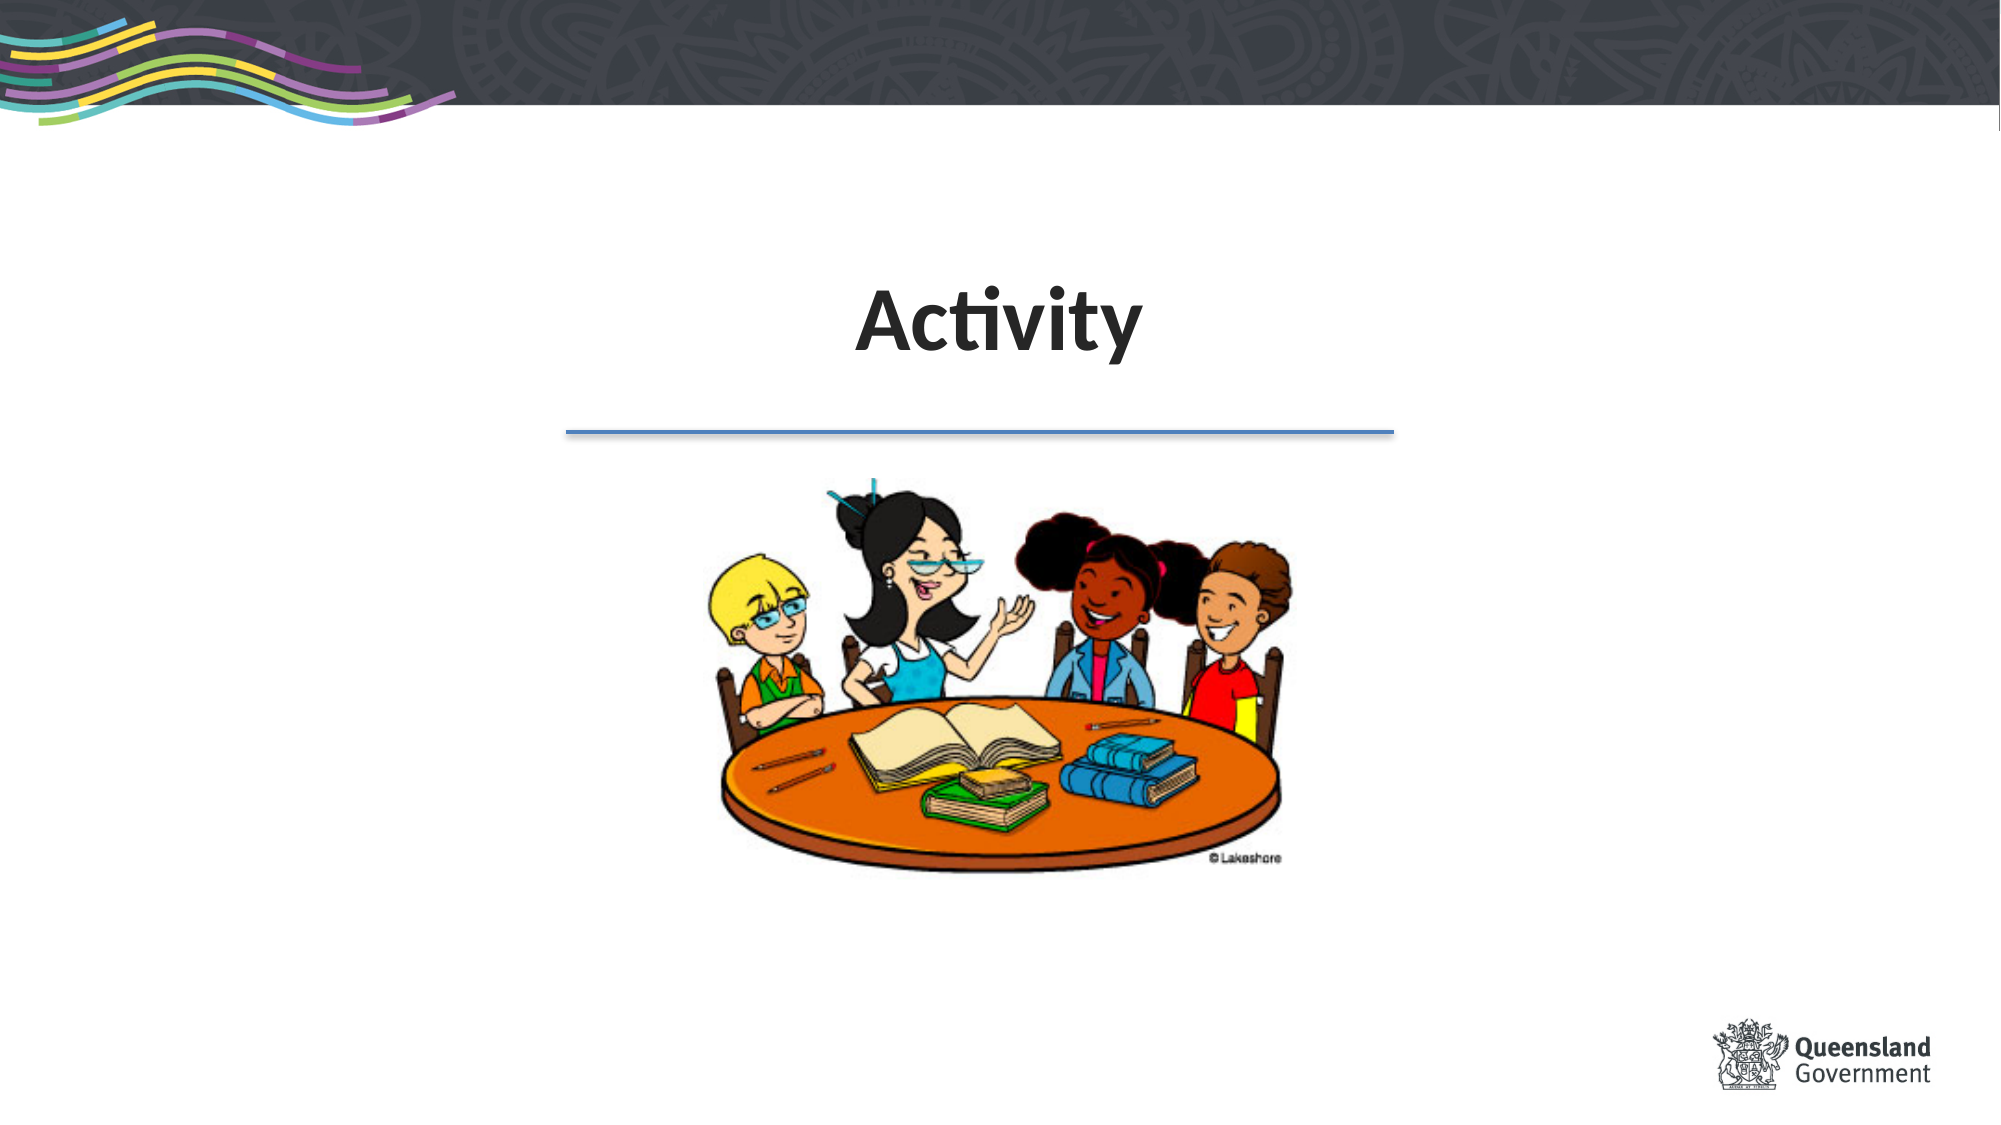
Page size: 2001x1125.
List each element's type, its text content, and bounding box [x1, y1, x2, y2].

picture [0, 0, 2001, 1125]
text_box Activity [765, 251, 1235, 376]
